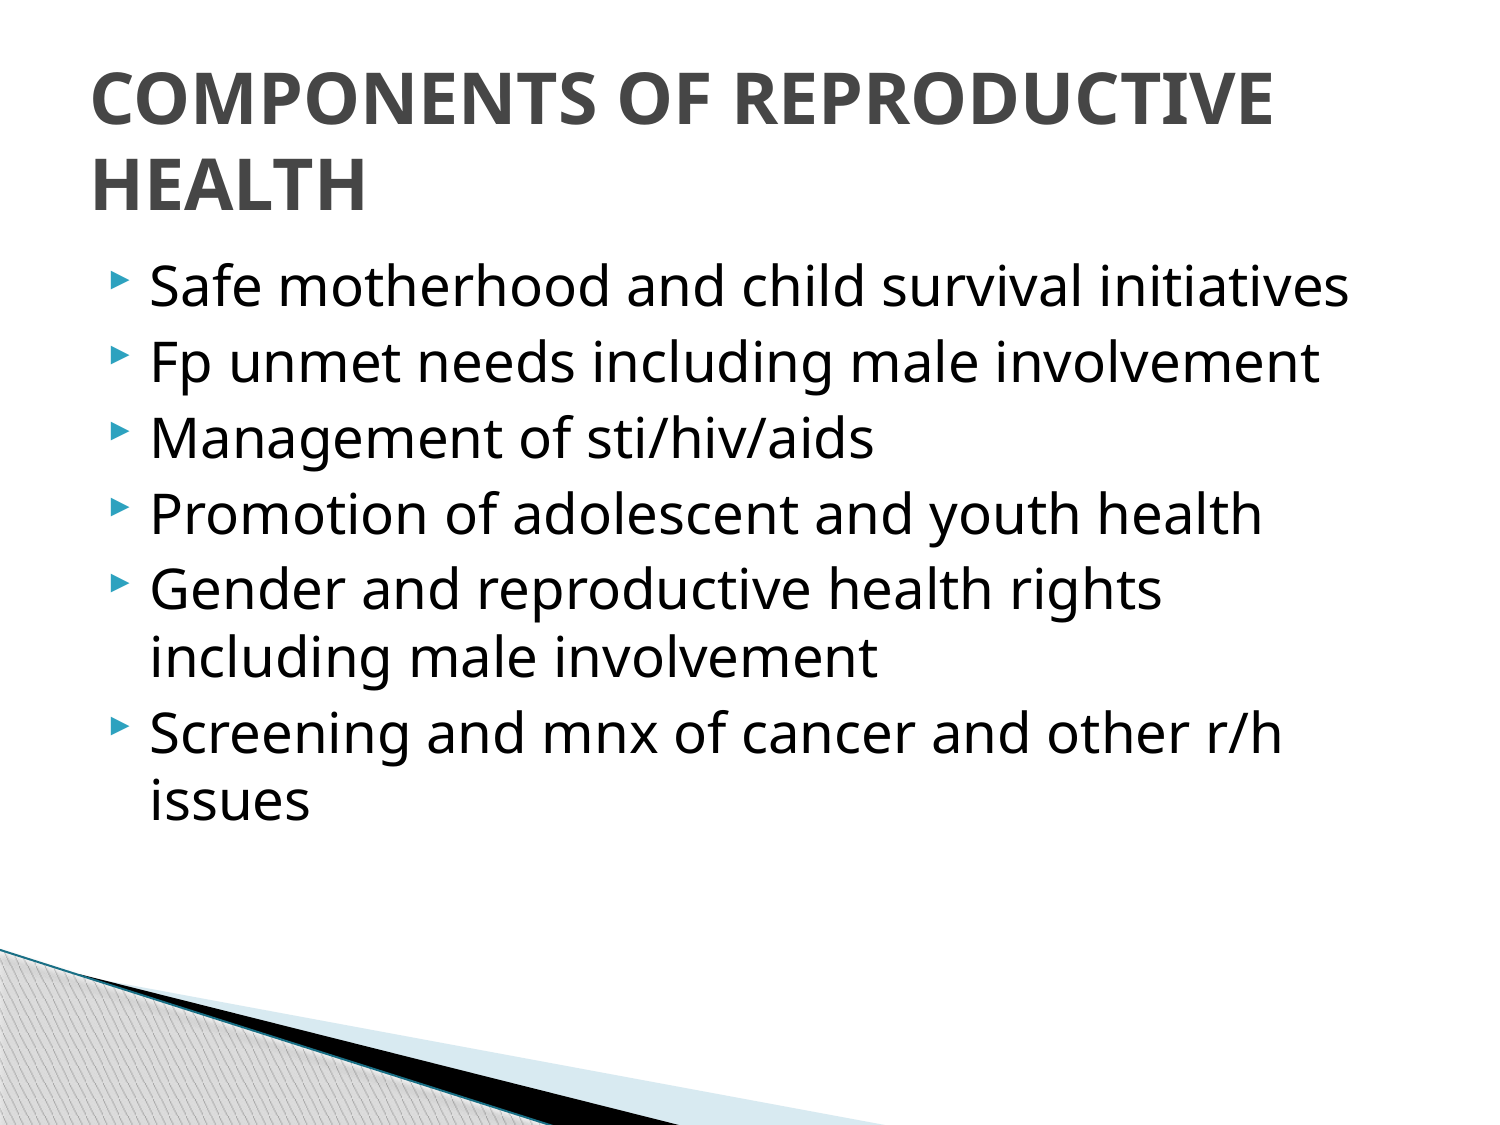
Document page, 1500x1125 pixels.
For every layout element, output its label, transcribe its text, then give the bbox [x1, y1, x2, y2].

list Safe motherhood and child survival initiatives Fp unmet needs including male involvement Management of sti/hiv/aids Promotion of adolescent and youth health Gender and reproductive health rights including male involvement Screening and mnx of cancer and other r/h issues [75, 243, 1425, 986]
title COMPONENTS OF REPRODUCTIVE HEALTH [75, 45, 1425, 233]
